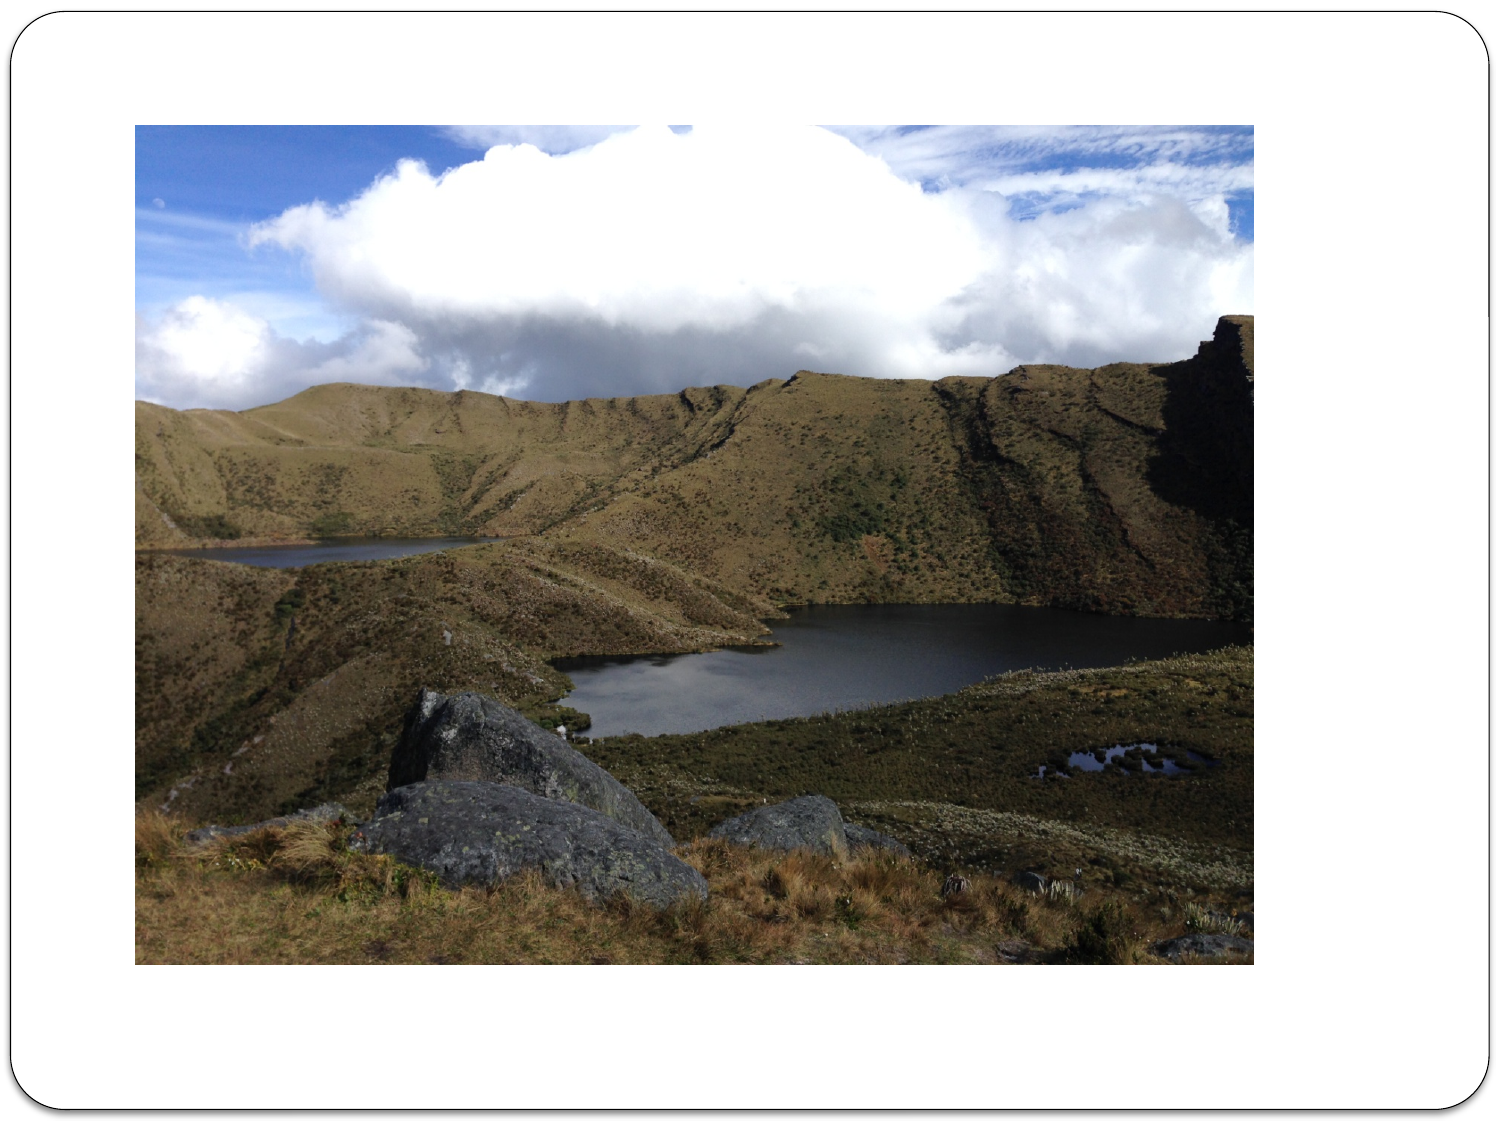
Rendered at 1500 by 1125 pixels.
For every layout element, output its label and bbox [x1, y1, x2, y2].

picture [135, 125, 1255, 965]
